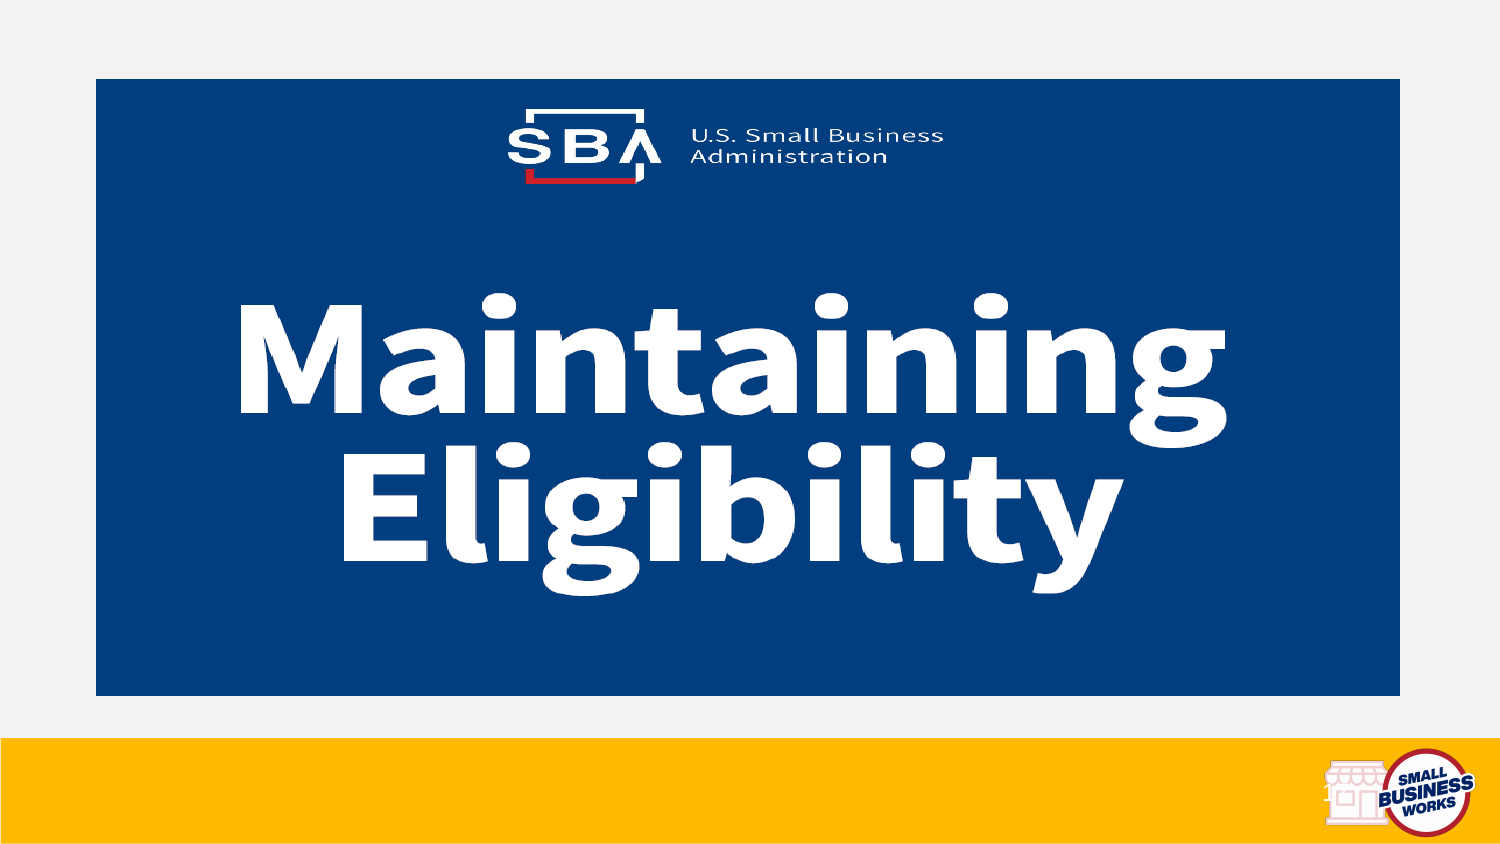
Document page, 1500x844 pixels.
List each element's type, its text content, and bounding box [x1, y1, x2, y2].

picture [1308, 742, 1488, 844]
picture [95, 78, 1400, 697]
slide_number 17 [1050, 764, 1350, 818]
